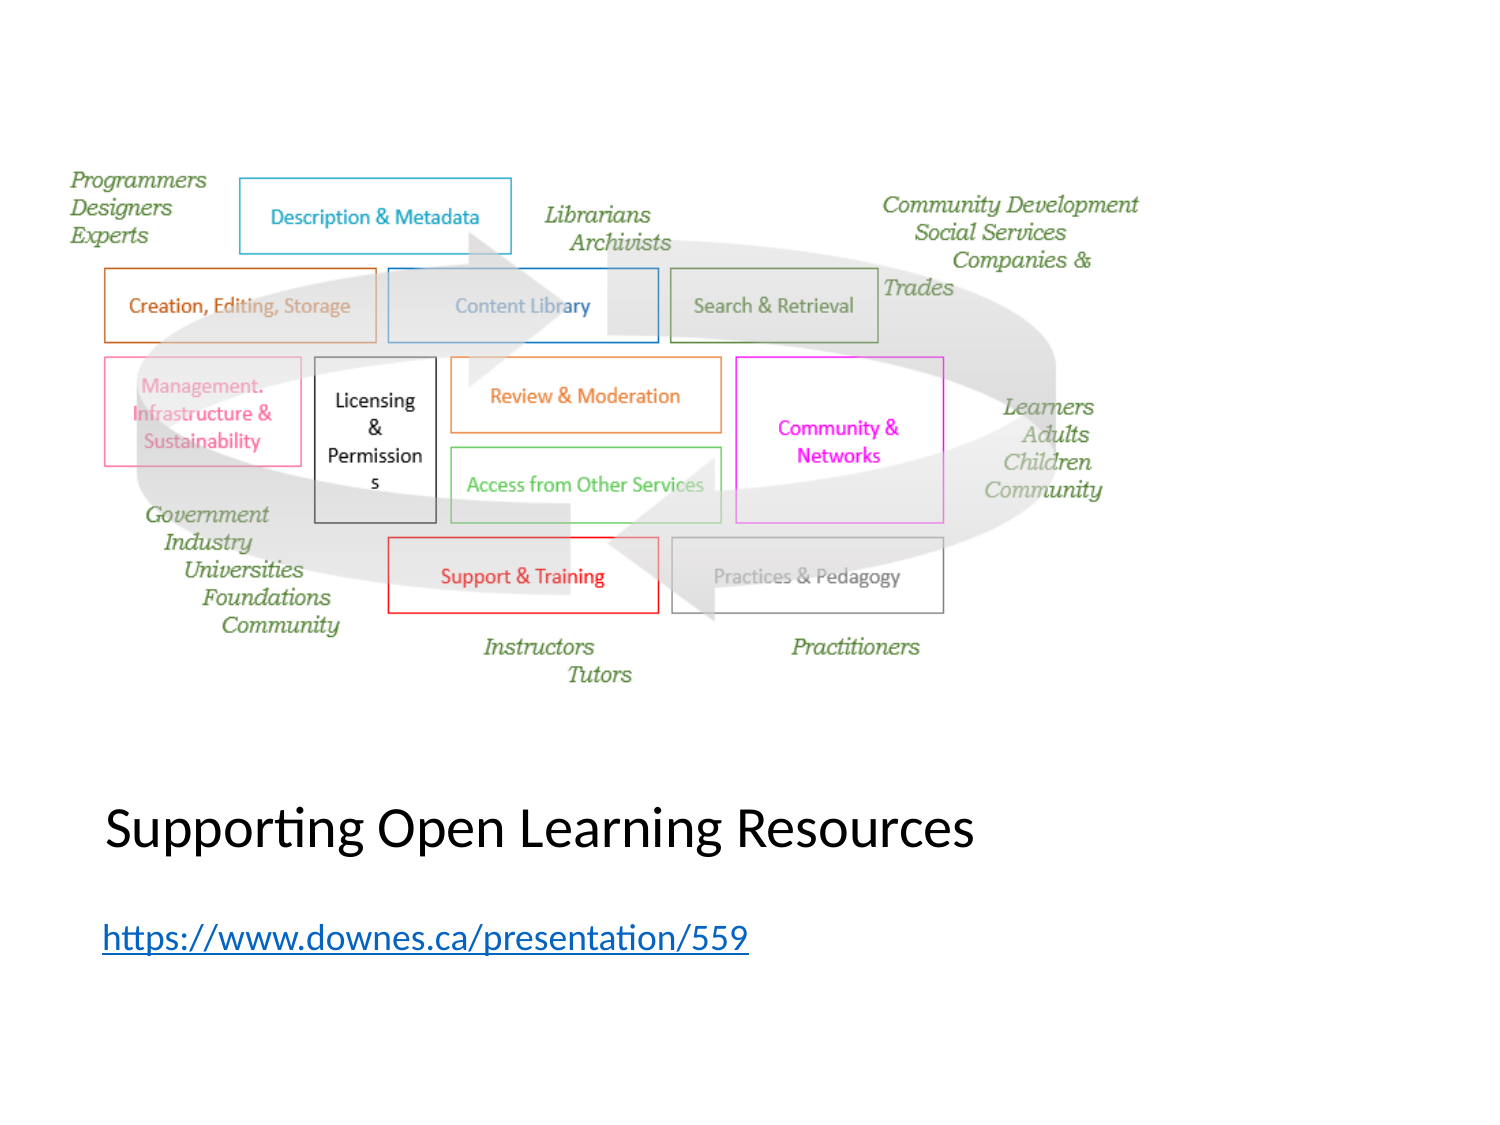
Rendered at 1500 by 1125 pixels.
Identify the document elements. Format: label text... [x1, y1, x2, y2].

picture [62, 137, 1168, 713]
text_box https://www.downes.ca/presentation/559 [78, 905, 829, 966]
list Supporting Open Learning Resources [90, 789, 1384, 934]
